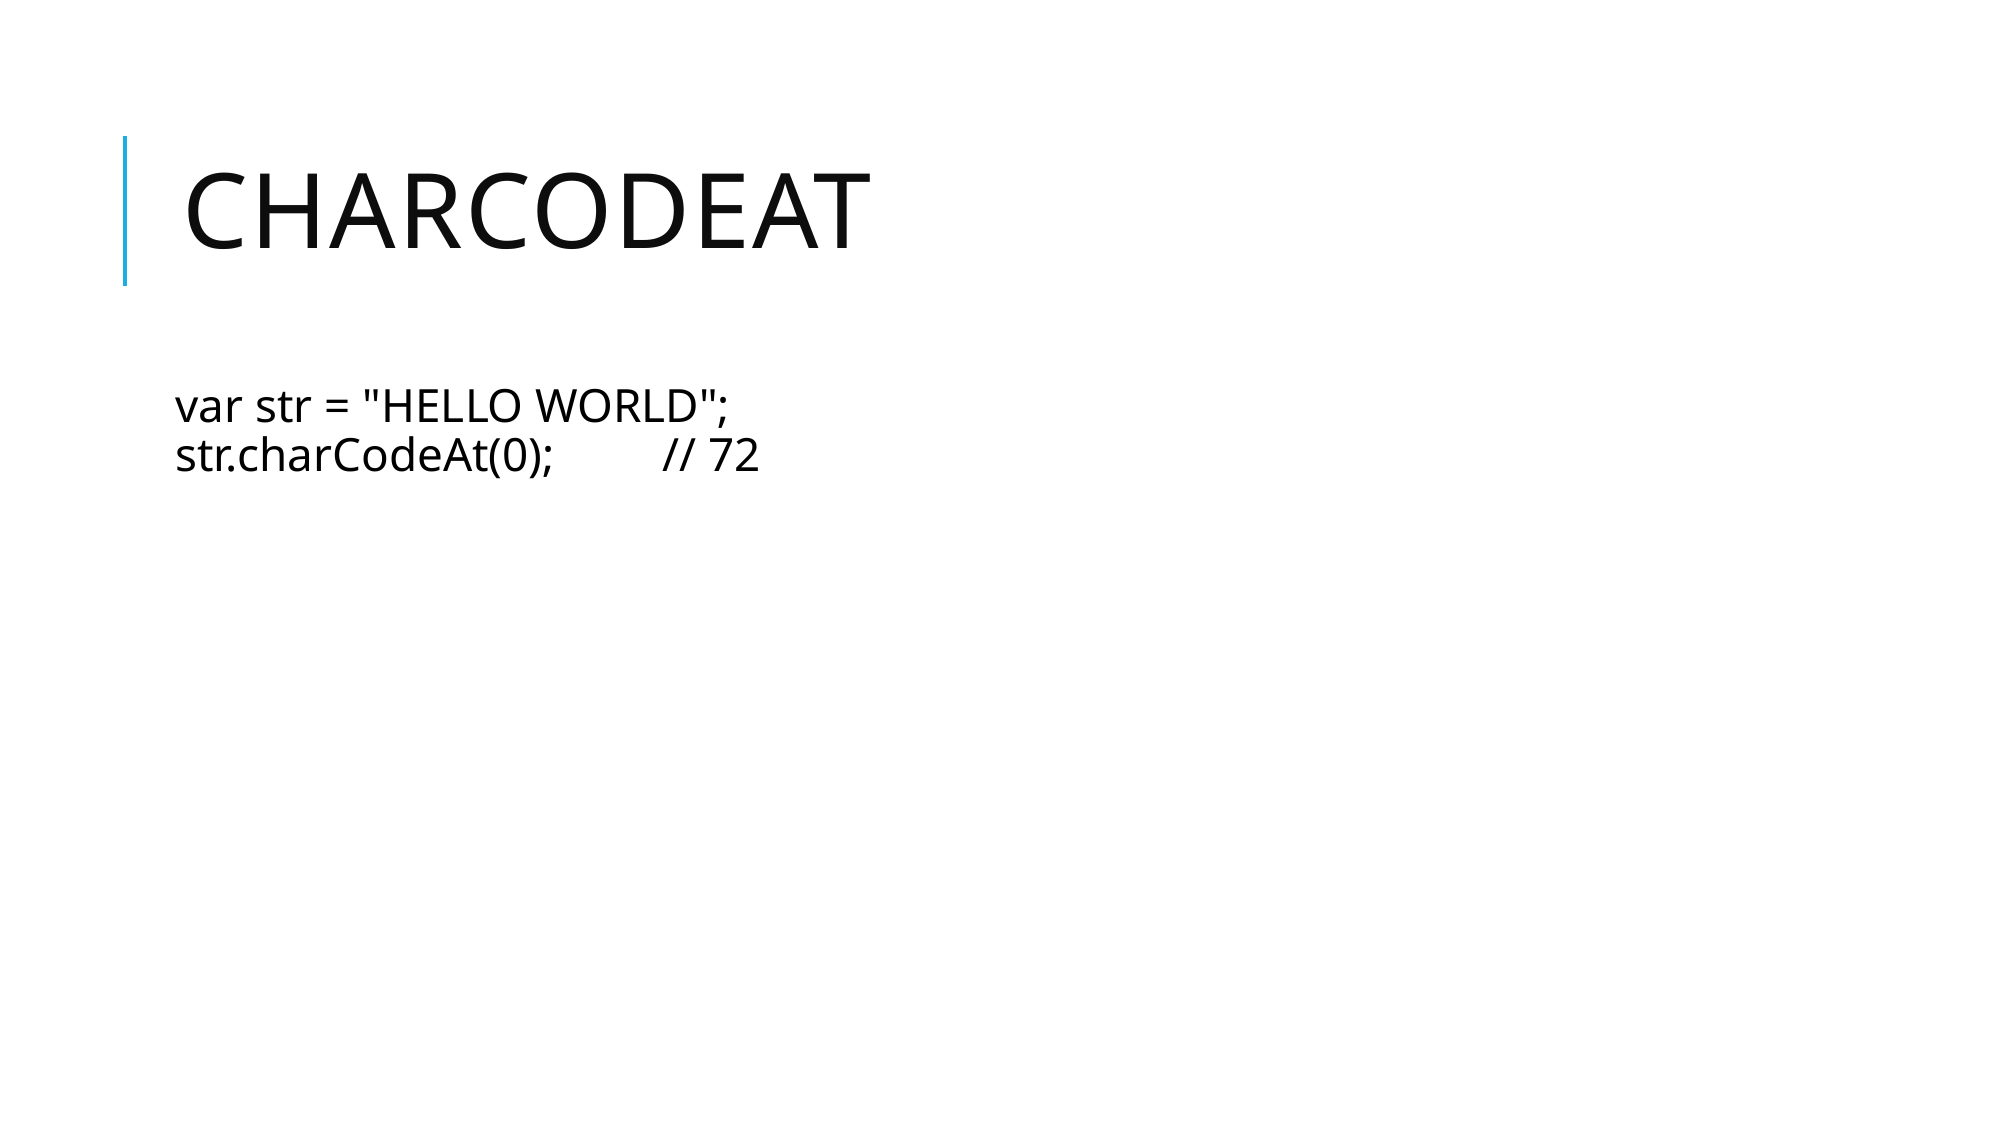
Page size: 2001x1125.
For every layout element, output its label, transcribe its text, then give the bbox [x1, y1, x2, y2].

title charCodeAt [168, 96, 1763, 342]
list var str = "HELLO WORLD"; str.charCodeAt(0); // 72 [168, 375, 1763, 1035]
